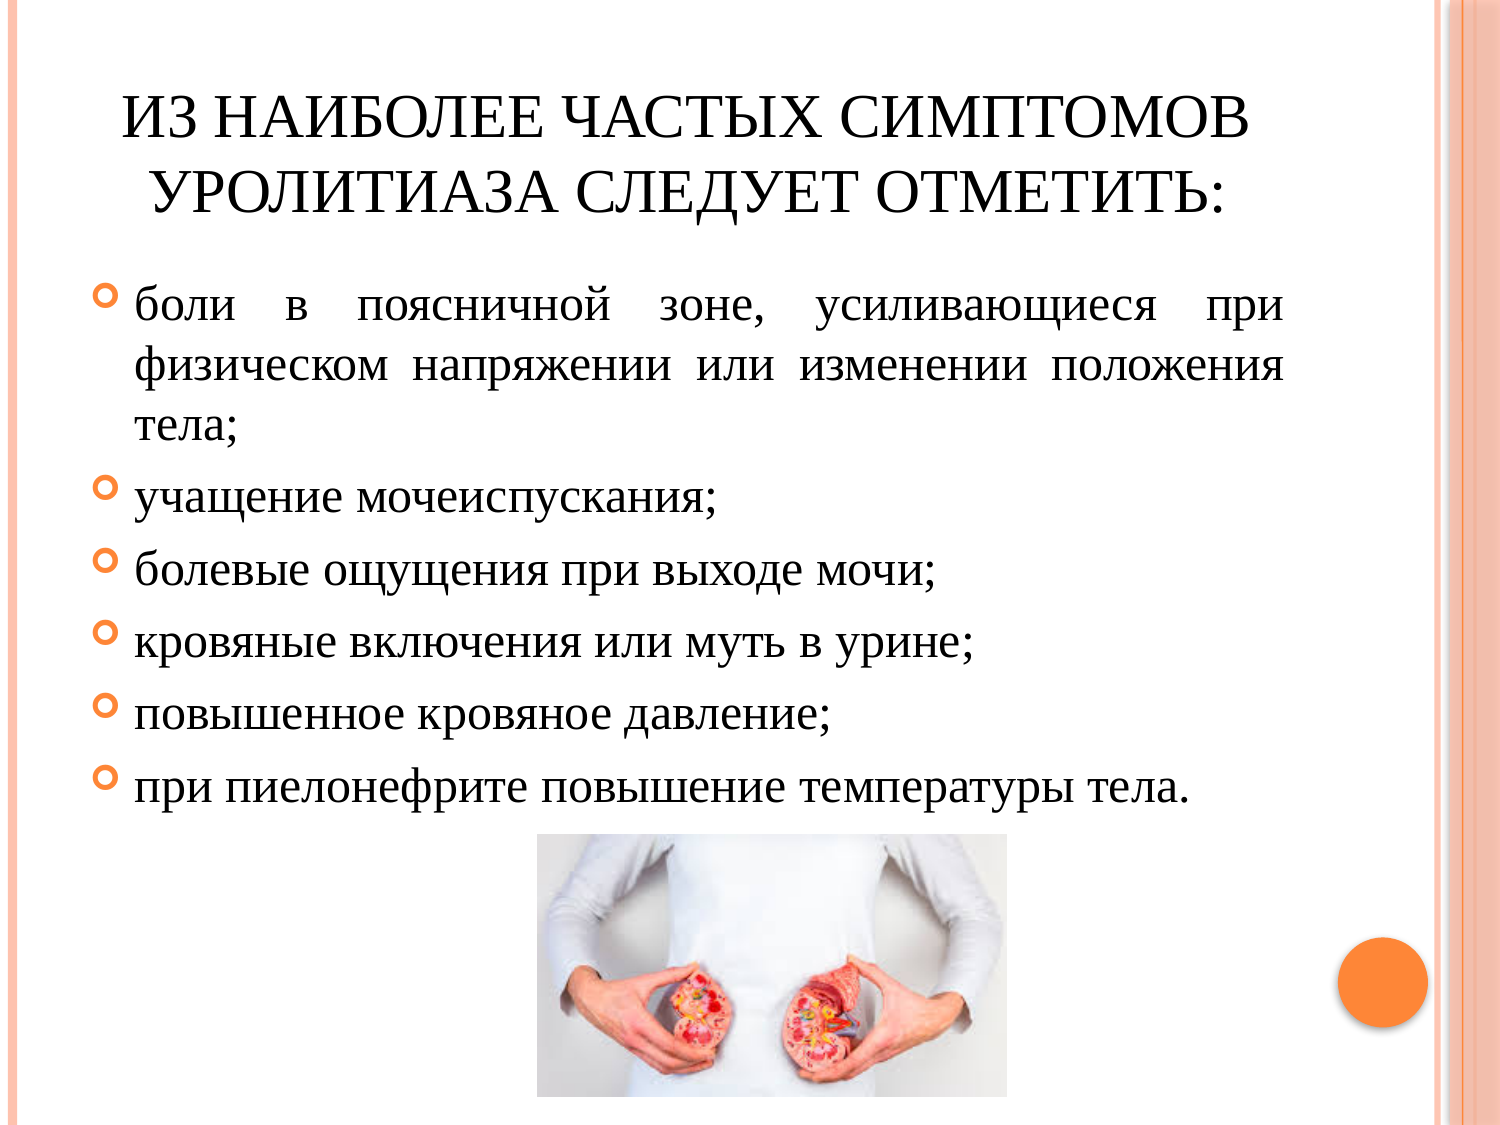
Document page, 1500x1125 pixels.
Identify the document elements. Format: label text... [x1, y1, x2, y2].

title Из наиболее частых симптомов уролитиаза следует отметить: [75, 45, 1300, 233]
picture [536, 833, 1007, 1098]
list боли в поясничной зоне, усиливающиеся при физическом напряжении или изменении положения тела; учащение мочеиспускания; болевые ощущения при выходе мочи; кровяные включения или муть в урине; повышенное кровяное давление; при пиелонефрите повышение температуры тела. [75, 262, 1300, 1062]
